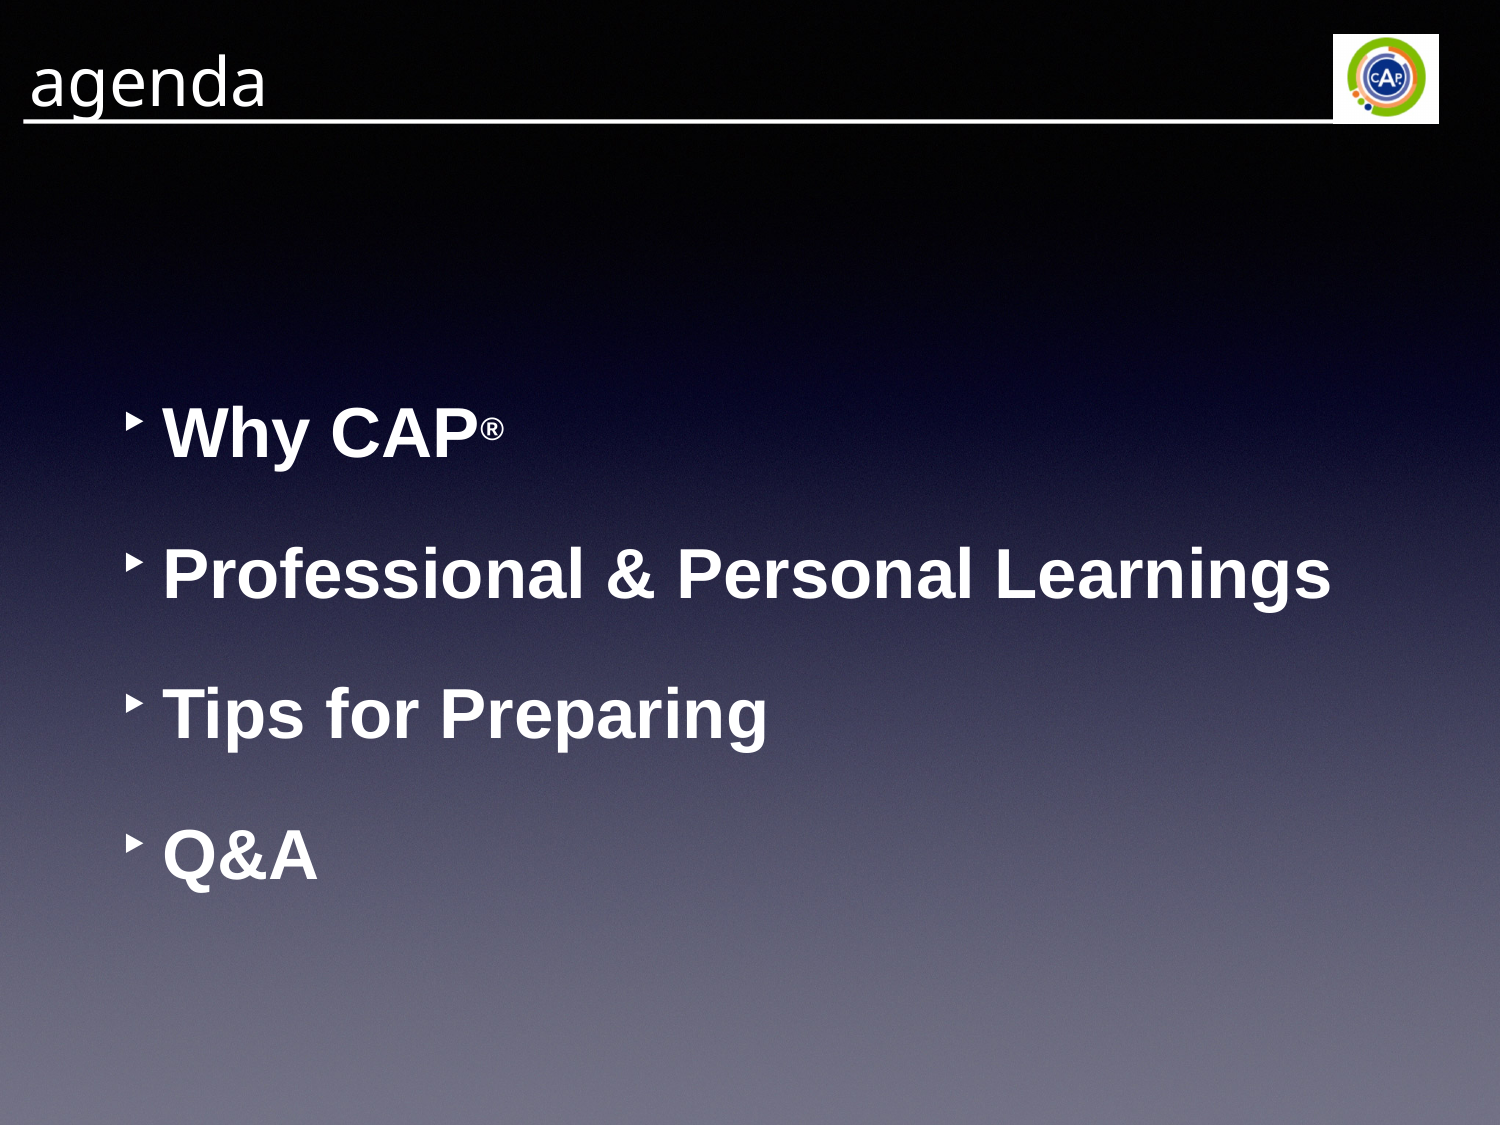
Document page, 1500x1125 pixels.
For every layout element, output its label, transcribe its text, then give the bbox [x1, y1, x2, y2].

picture [0, 0, 1500, 1125]
text_box agenda [23, 30, 970, 129]
list Why CAP® Professional & Personal Learnings Tips for Preparing Q&A [109, 256, 1353, 1025]
